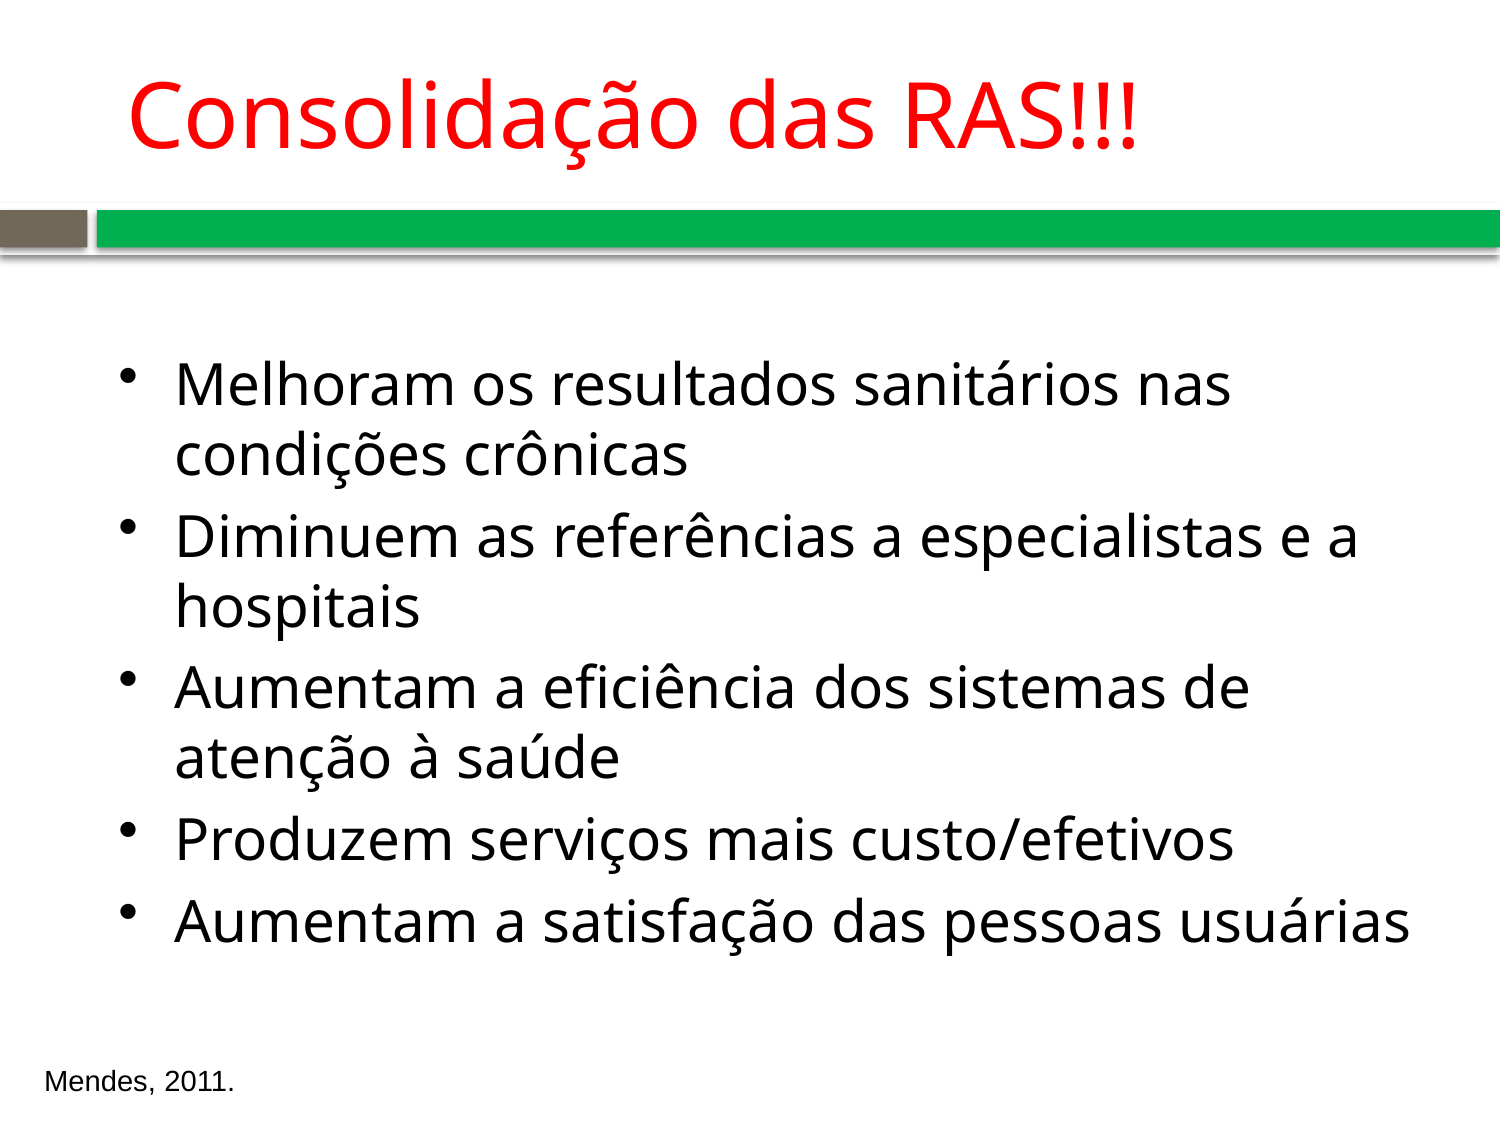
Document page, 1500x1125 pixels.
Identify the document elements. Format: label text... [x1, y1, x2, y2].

text_box Melhoram os resultados sanitários nas condições crônicas Diminuem as referências a especialistas e a hospitais Aumentam a eficiência dos sistemas de atenção à saúde Produzem serviços mais custo/efetivos Aumentam a satisfação das pessoas usuárias [103, 339, 1447, 1083]
title Consolidação das RAS!!! [111, 30, 1449, 194]
text_box Mendes, 2011. [29, 1055, 1341, 1105]
